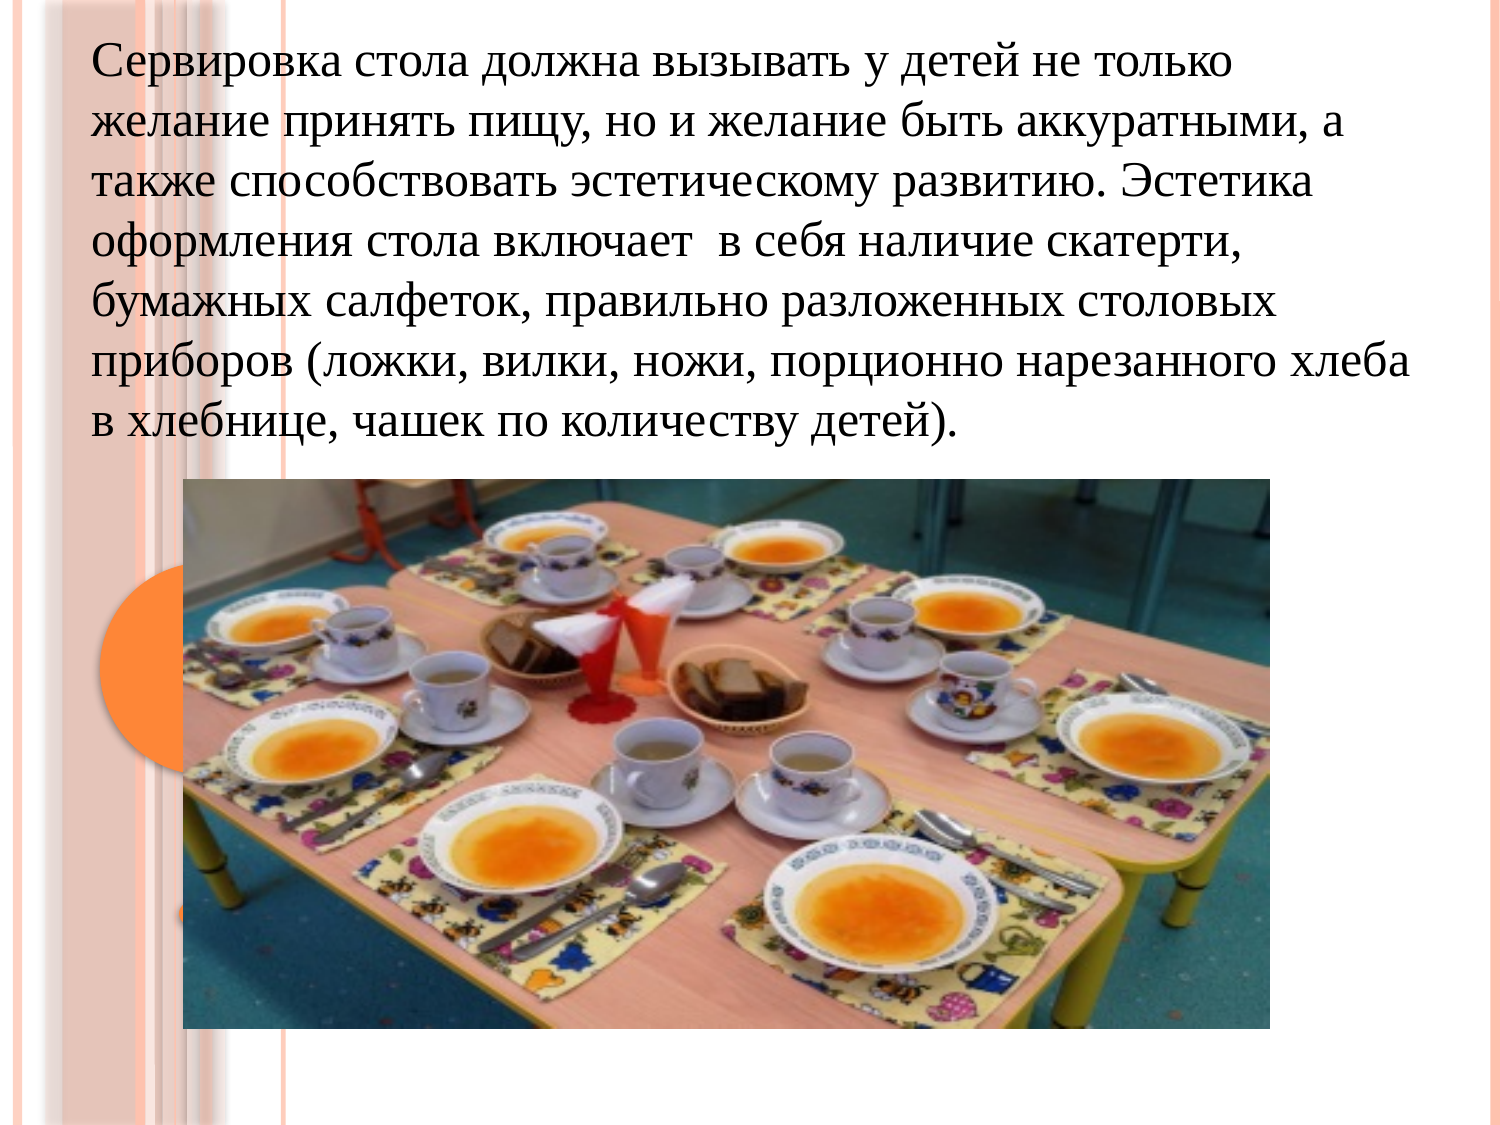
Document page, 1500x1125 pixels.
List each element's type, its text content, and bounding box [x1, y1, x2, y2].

picture [182, 479, 1271, 1030]
subtitle Сервировка стола должна вызывать у детей не только желание принять пищу, но и желание быть аккуратными, а также способствовать эстетическому развитию. Эстетика оформления стола включает в себя наличие скатерти, бумажных салфеток, правильно разложенных столовых приборов (ложки, вилки, ножи, порционно нарезанного хлеба в хлебнице, чашек по количеству детей). [76, 19, 1440, 528]
